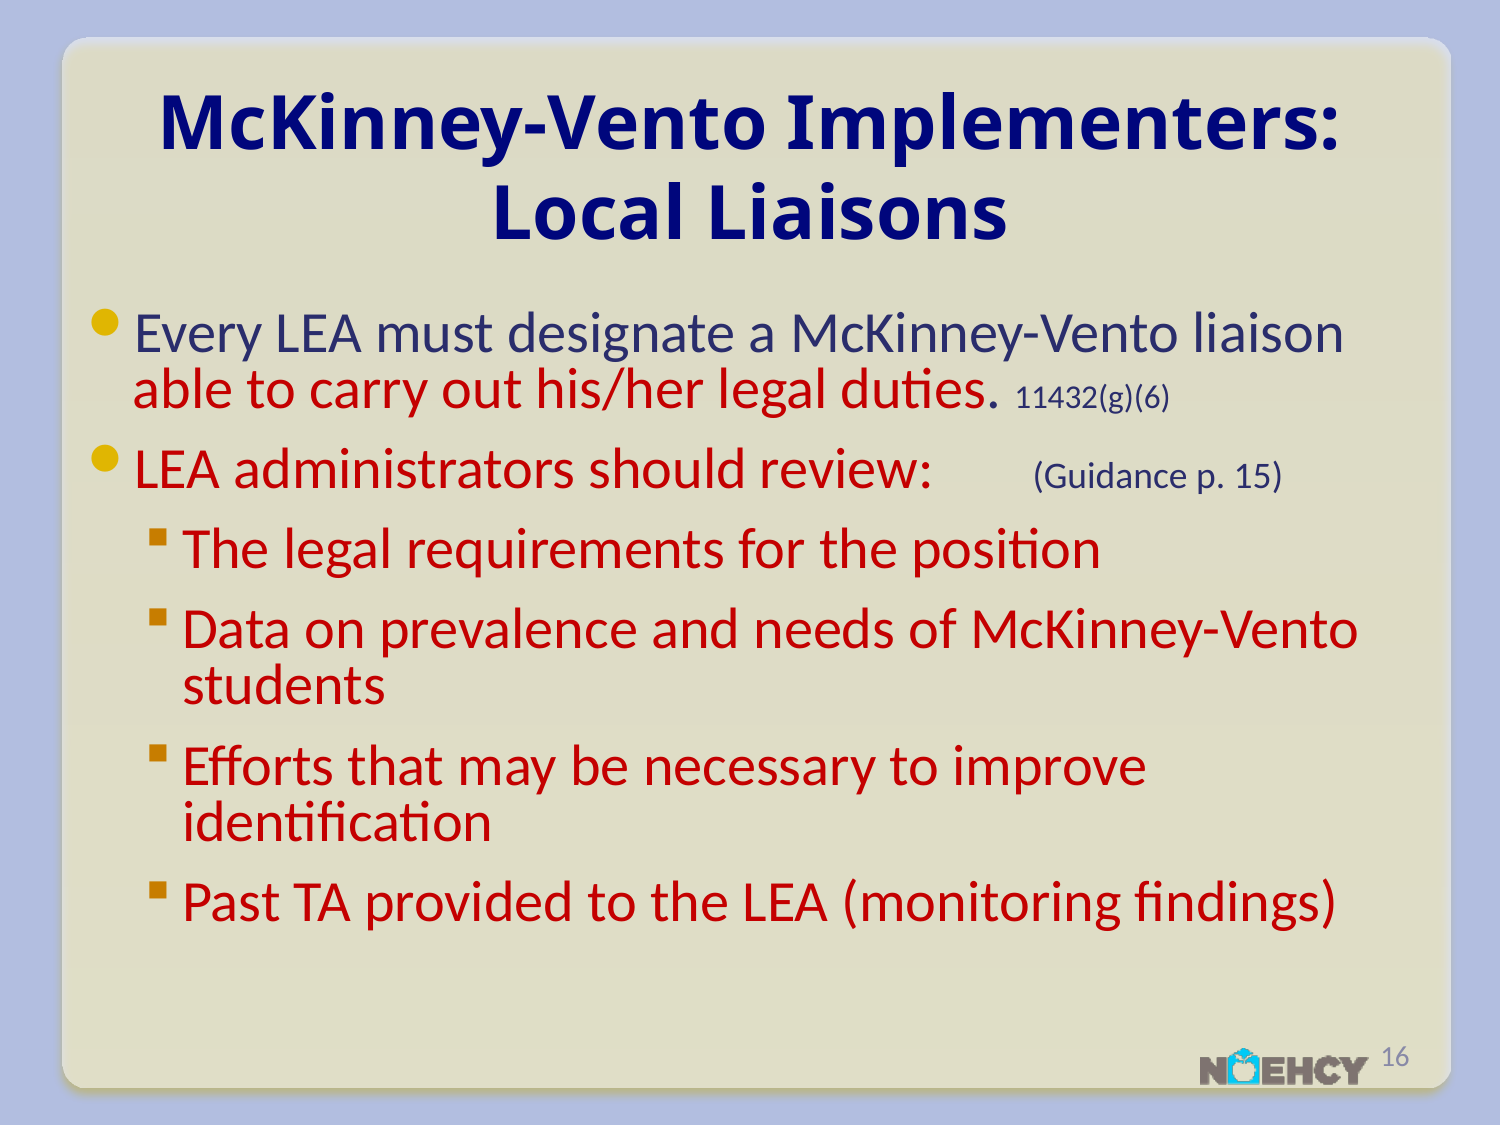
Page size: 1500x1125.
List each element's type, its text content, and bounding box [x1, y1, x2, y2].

list Every LEA must designate a McKinney-Vento liaison able to carry out his/her legal duties. 11432(g)(6) LEA administrators should review: (Guidance p. 15) The legal requirements for the position Data on prevalence and needs of McKinney-Vento students Efforts that may be necessary to improve identification Past TA provided to the LEA (monitoring findings) [50, 299, 1450, 1088]
title McKinney-Vento Implementers: Local Liaisons [75, 50, 1425, 263]
slide_number 16 [1074, 1019, 1425, 1080]
